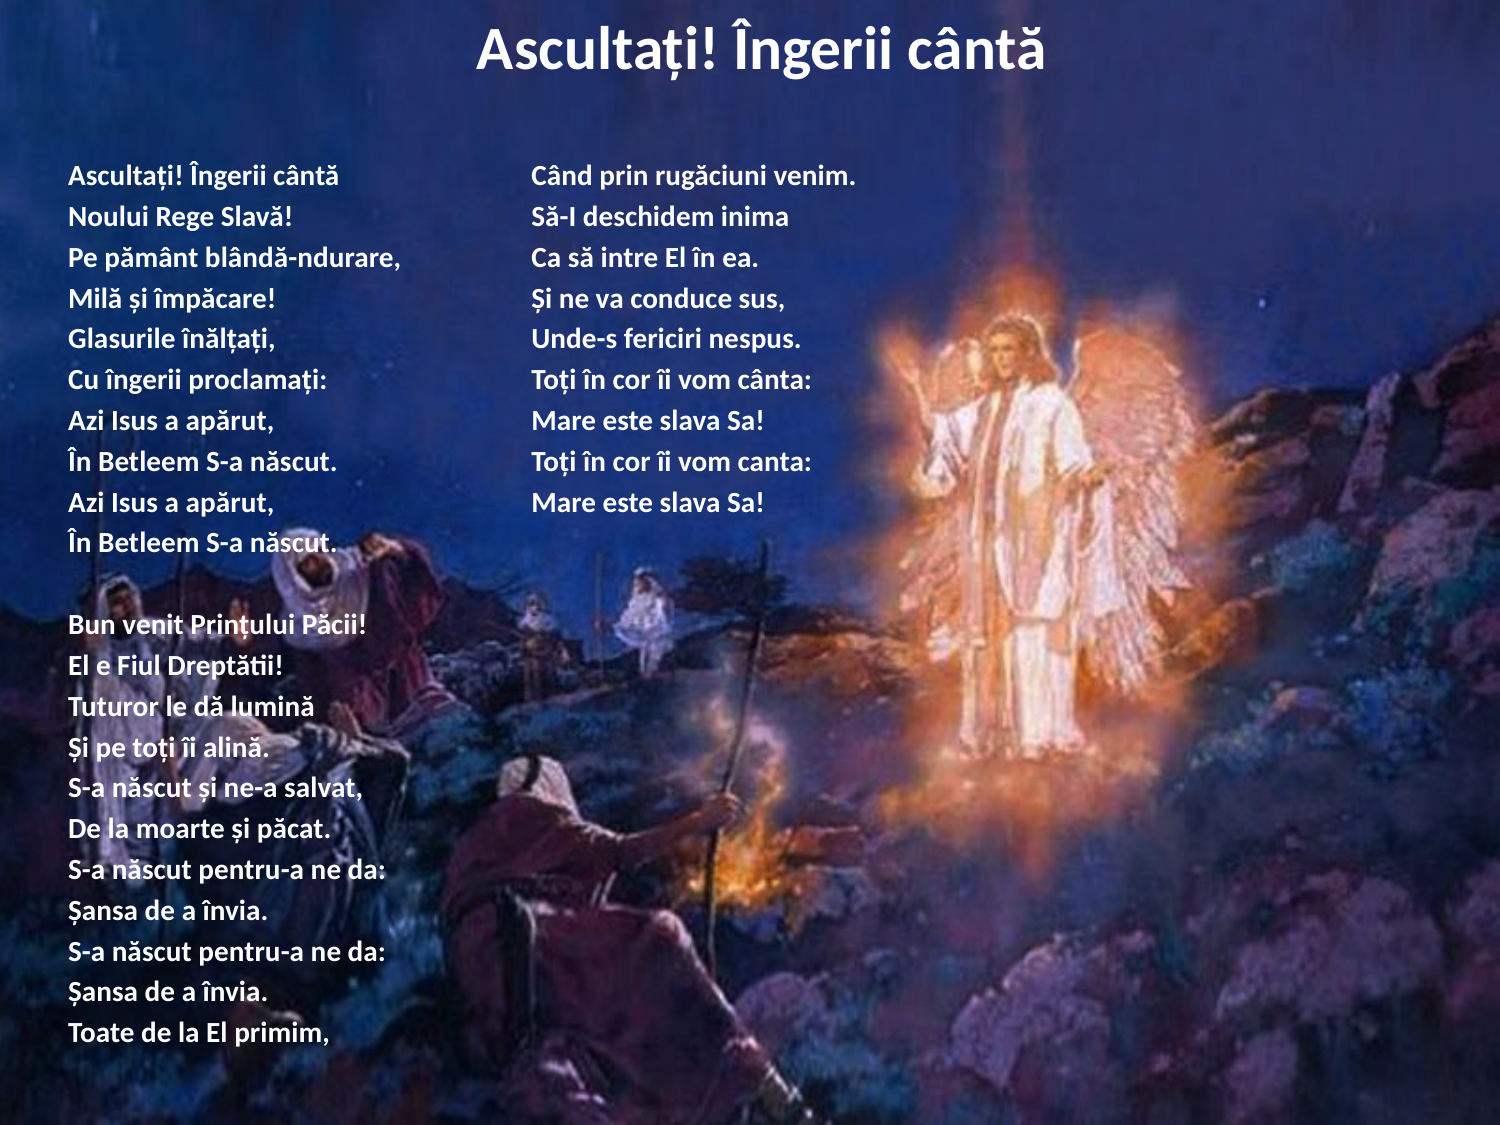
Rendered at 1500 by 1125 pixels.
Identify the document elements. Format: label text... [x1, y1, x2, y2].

picture [0, 0, 1500, 1125]
subtitle Ascultați! Îngerii cântă Noului Rege Slavă! Pe pământ blândă-ndurare, Milă și împăcare! Glasurile înălțați, Cu îngerii proclamați: Azi Isus a apărut, În Betleem S-a născut. Azi Isus a apărut, În Betleem S-a născut. Bun venit Prințului Păcii! El e Fiul Dreptătii! Tuturor le dă lumină Și pe toți îi alină. S-a născut și ne-a salvat, De la moarte și păcat. S-a născut pentru-a ne da: Șansa de a învia. S-a născut pentru-a ne da: Șansa de a învia. Toate de la El primim, Când prin rugăciuni venim. Să-I deschidem inima Ca să intre El în ea. Și ne va conduce sus, Unde-s fericiri nespus. Toți în cor îi vom cânta: Mare este slava Sa! Toți în cor îi vom canta: Mare este slava Sa! [53, 149, 1010, 1071]
title Ascultați! Îngerii cântă [324, 0, 1199, 90]
